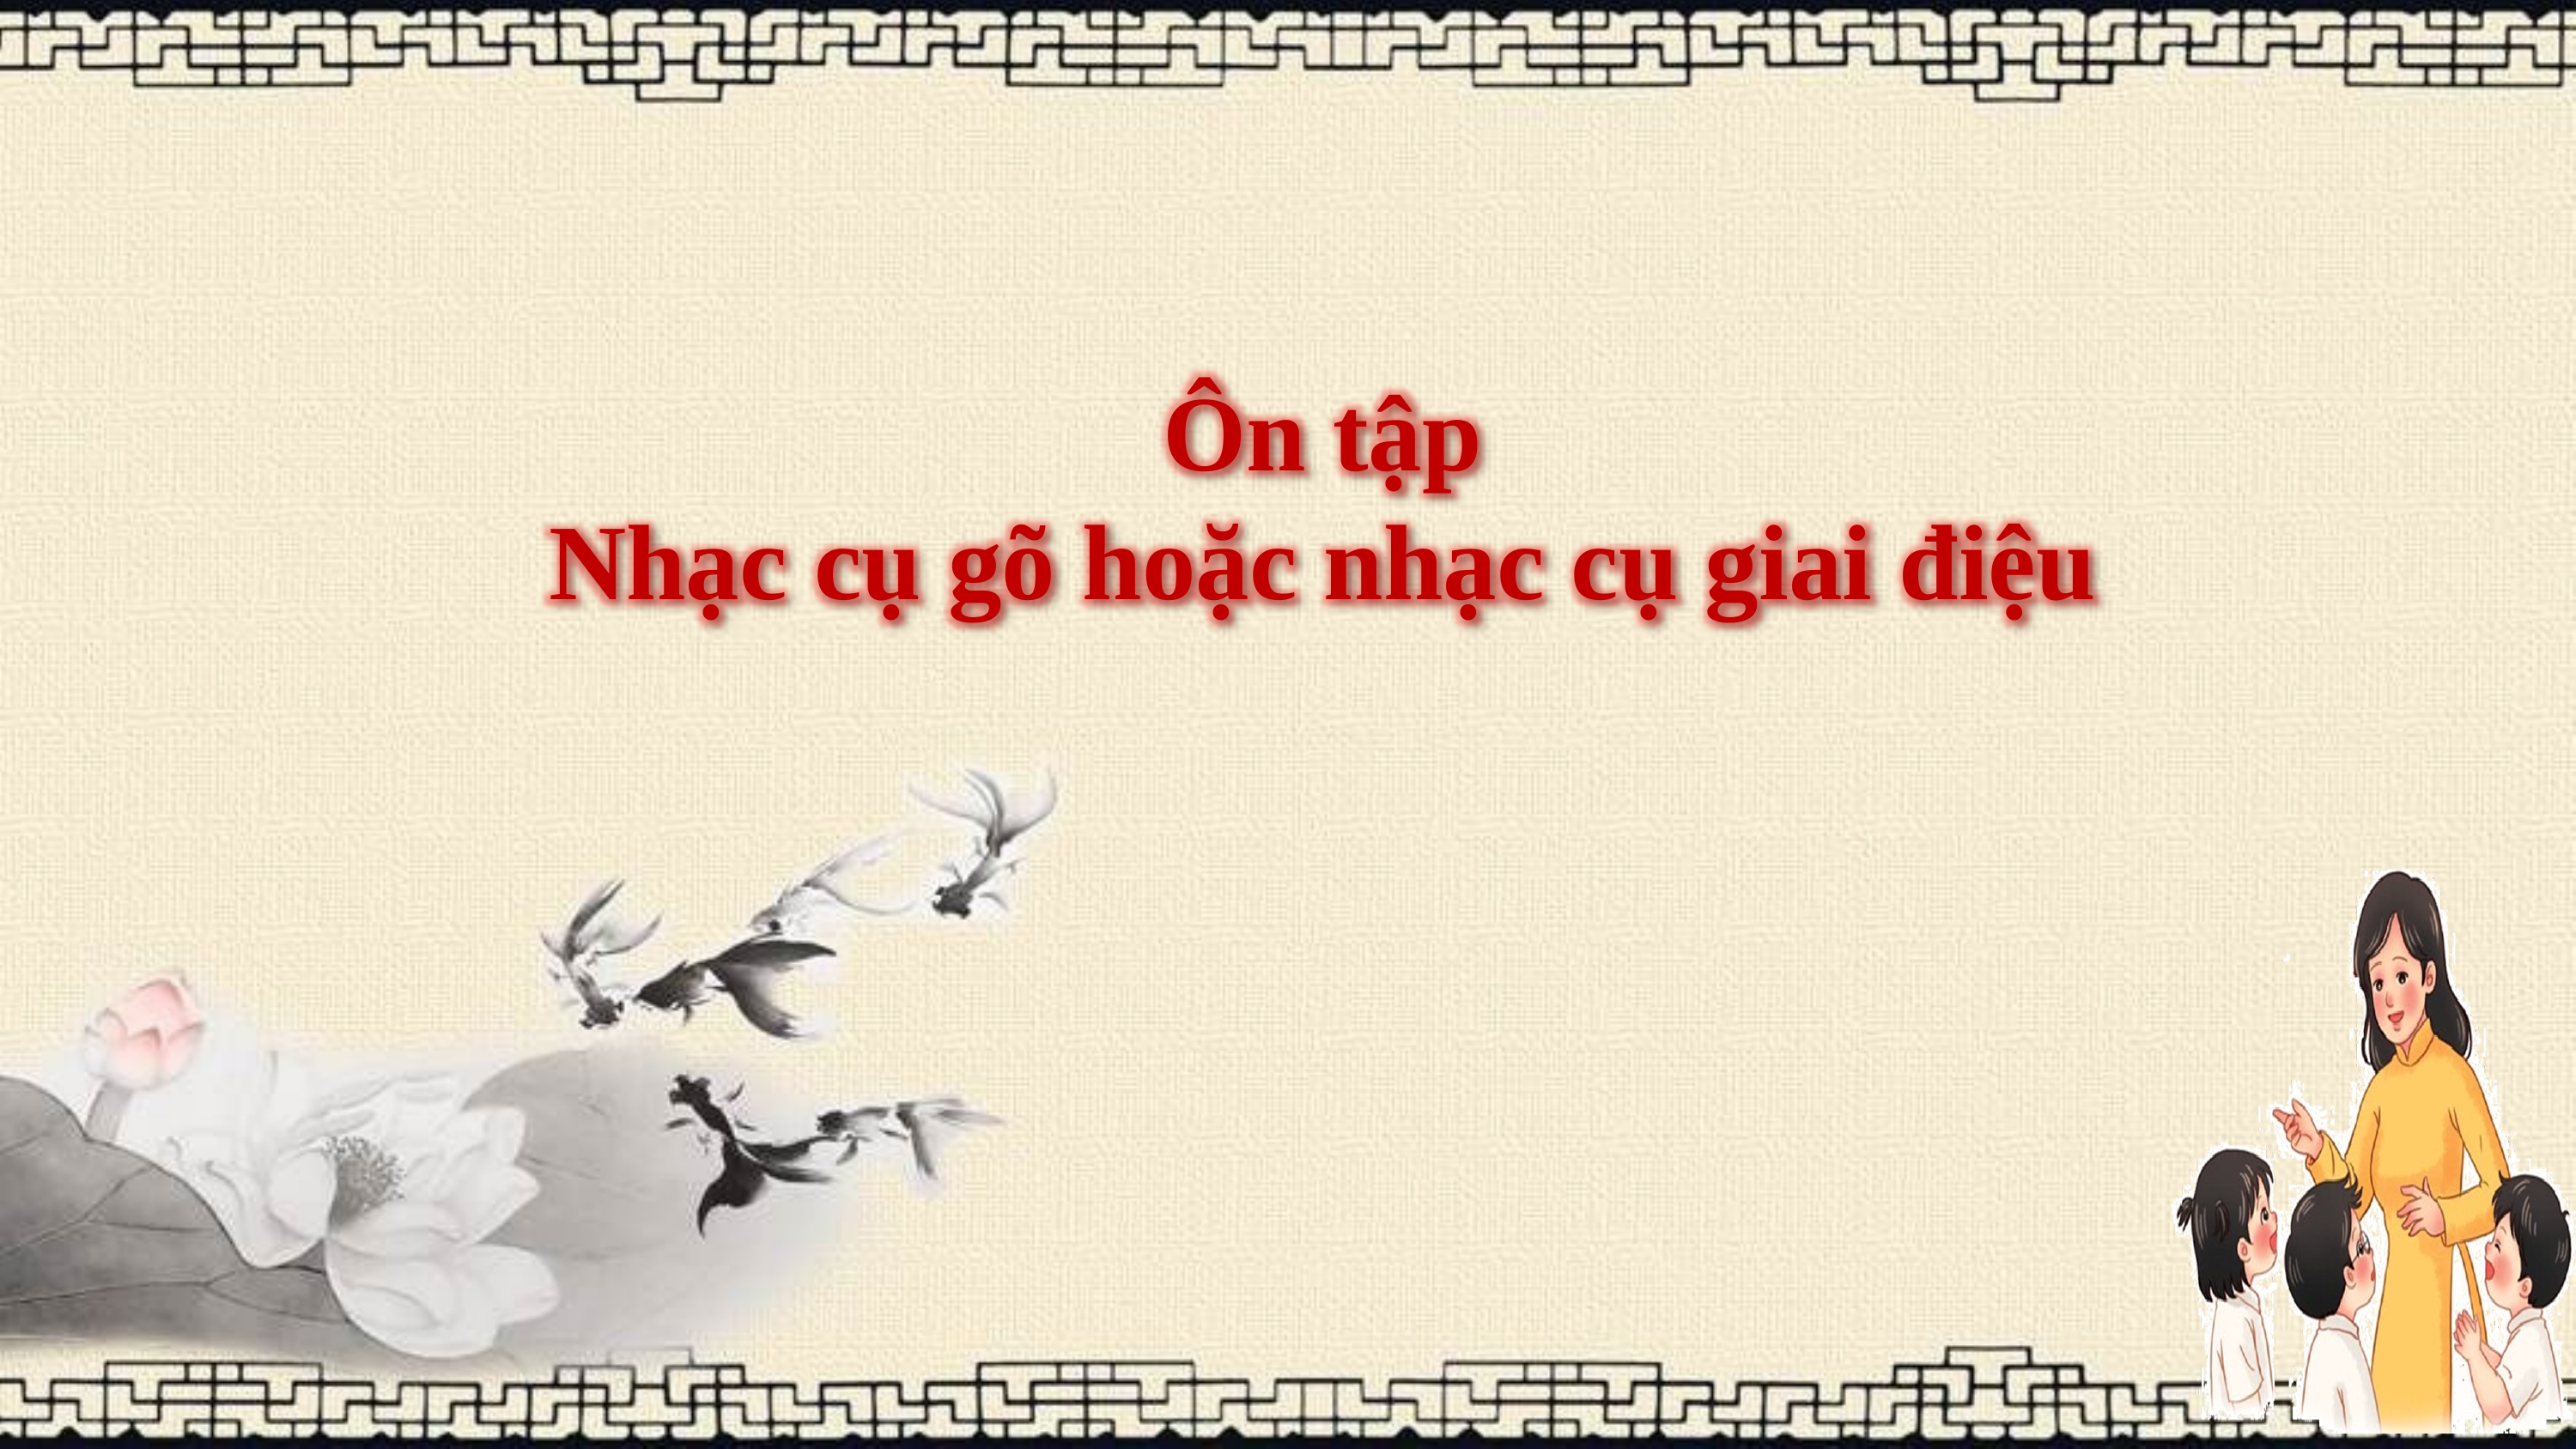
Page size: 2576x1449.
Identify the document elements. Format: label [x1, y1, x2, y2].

list [0, 0, 2576, 1449]
picture [2123, 845, 2576, 1434]
